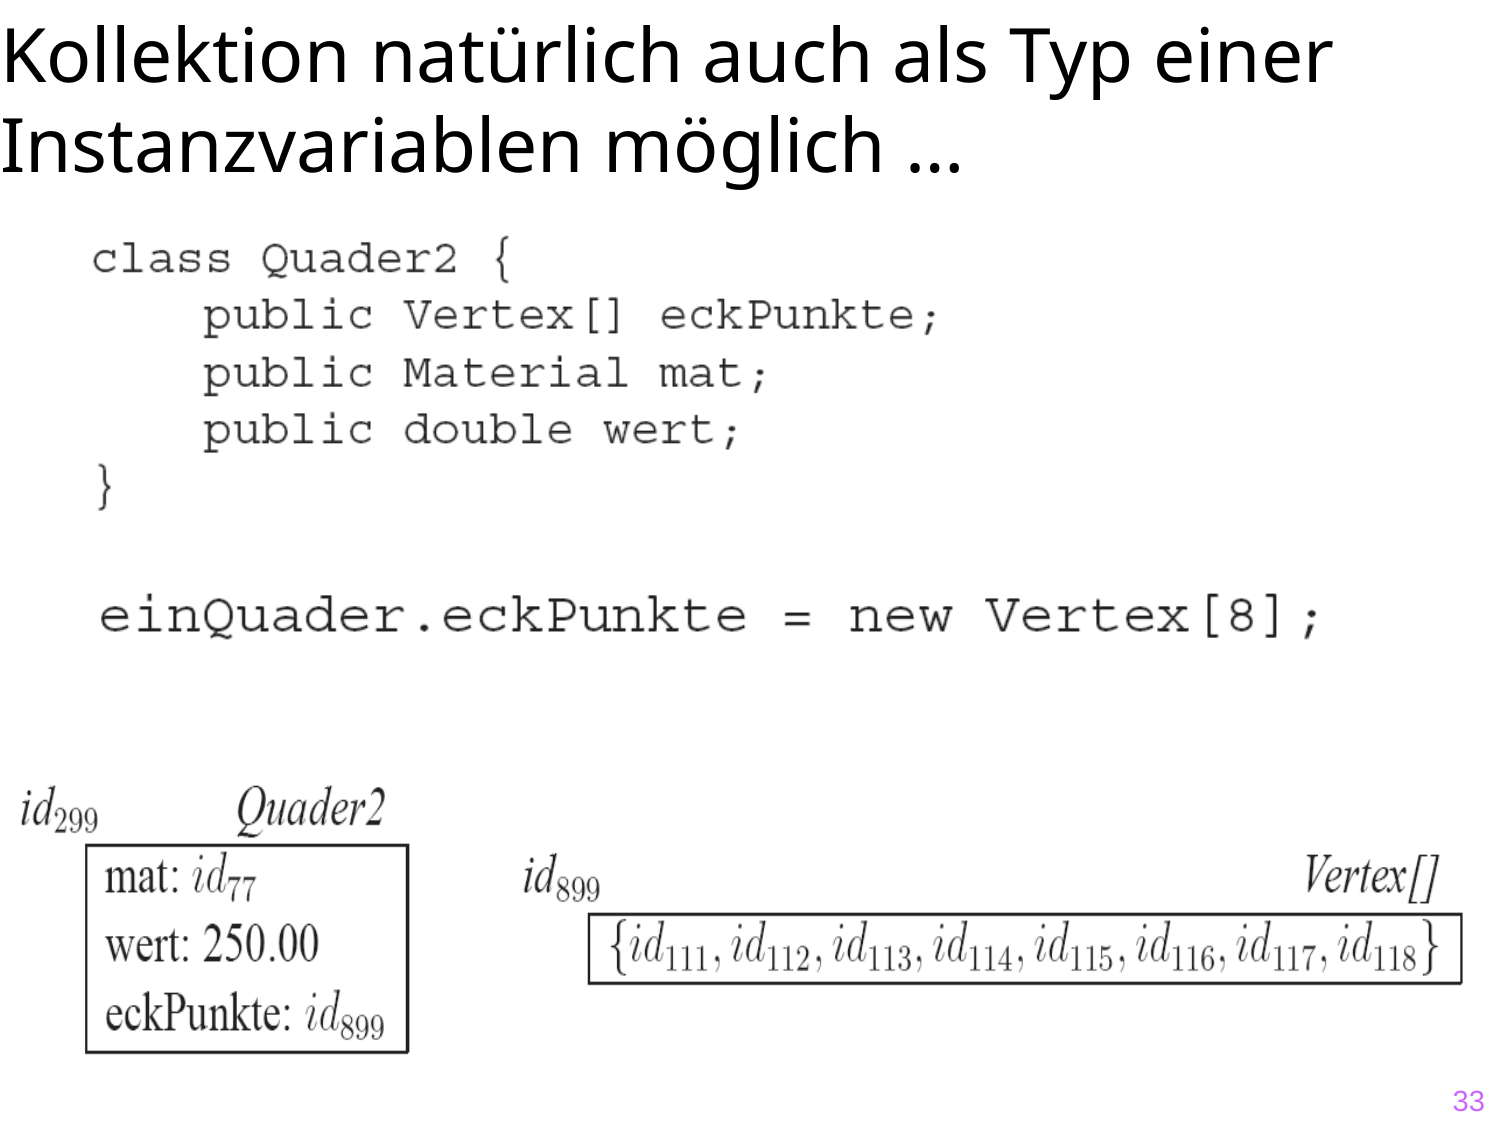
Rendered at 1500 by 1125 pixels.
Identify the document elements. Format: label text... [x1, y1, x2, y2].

slide_number <number> [1187, 1084, 1500, 1125]
title Kollektion natürlich auch als Typ einer Instanzvariablen möglich … [0, 0, 1500, 188]
picture [64, 550, 1347, 693]
picture [64, 219, 964, 533]
picture [0, 739, 1500, 1084]
